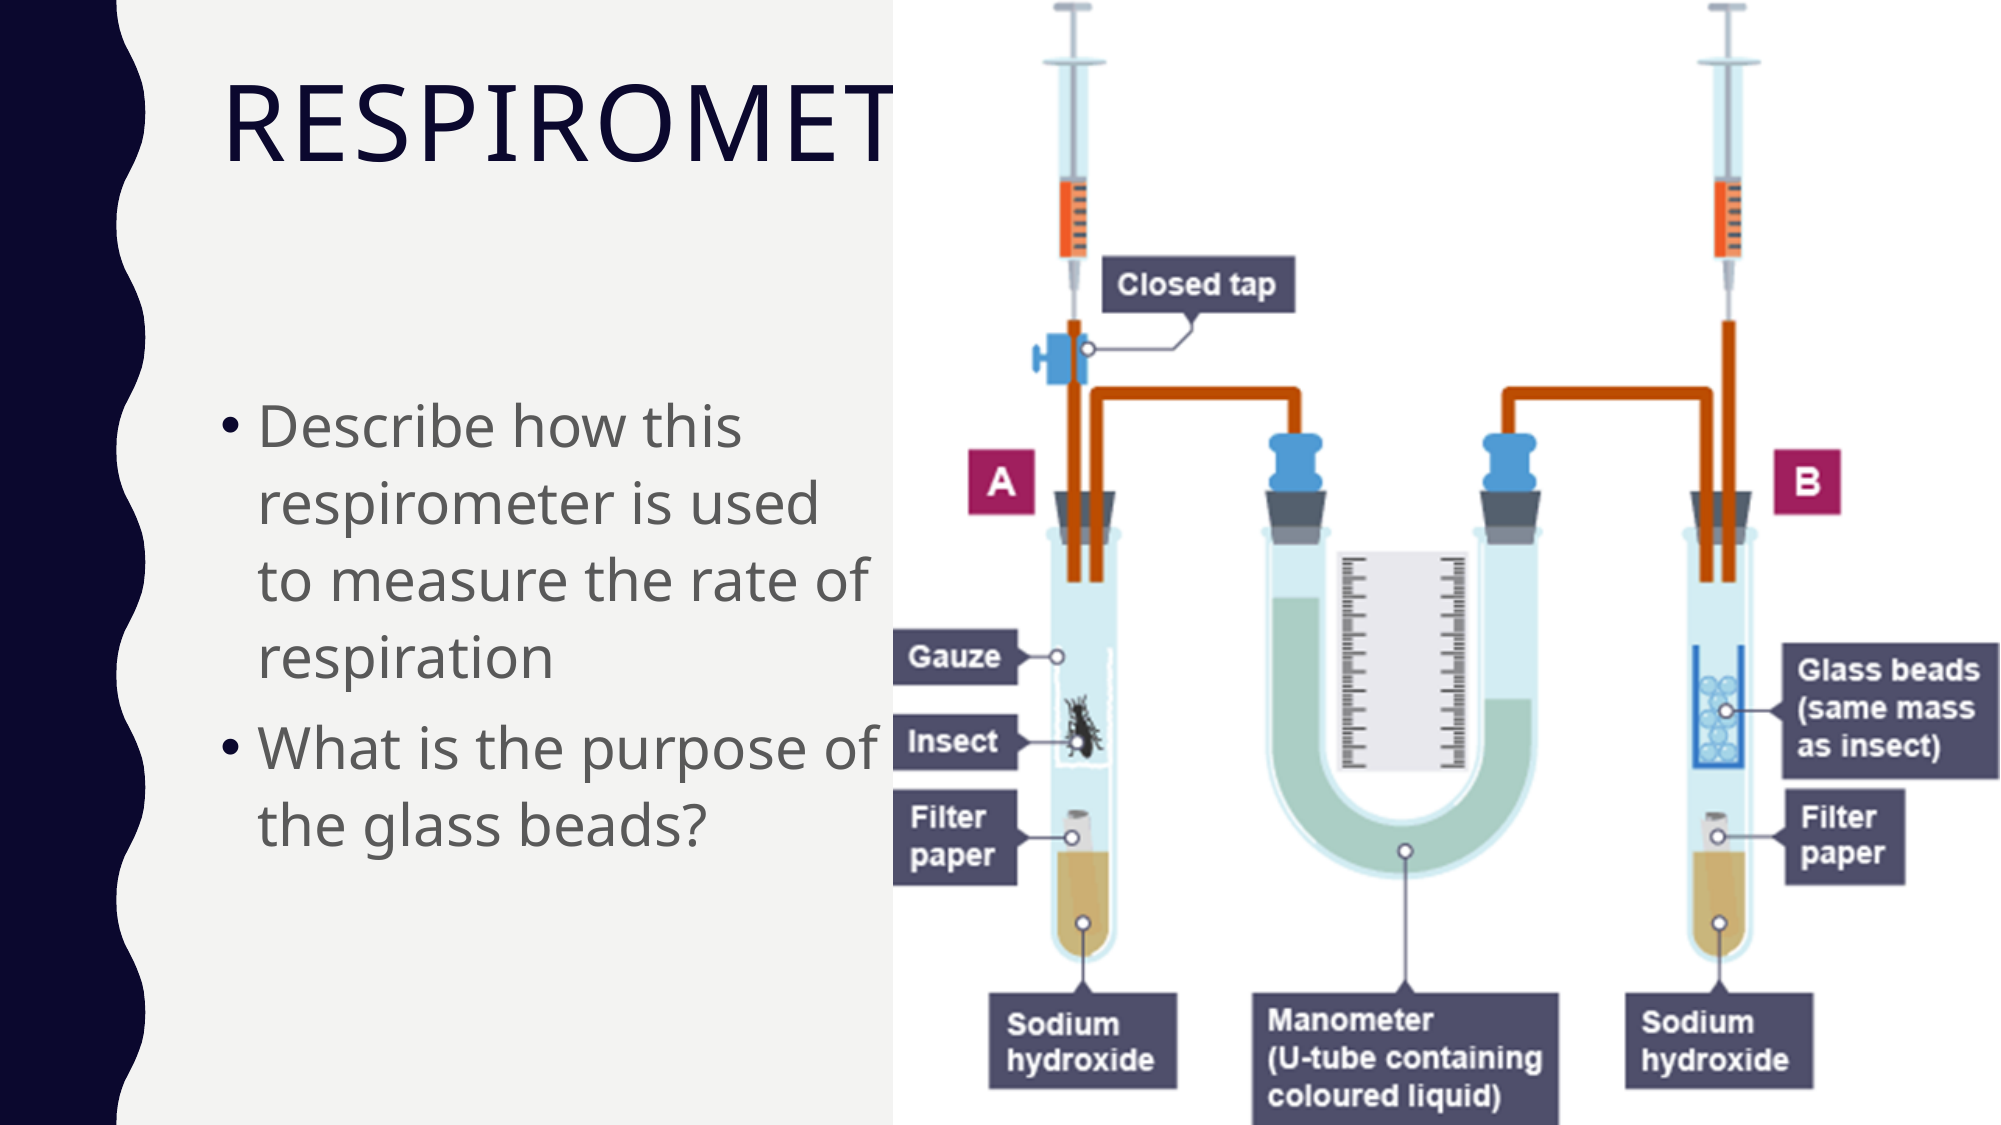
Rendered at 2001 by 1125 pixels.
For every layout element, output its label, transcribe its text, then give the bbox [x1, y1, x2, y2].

title Respirometer [205, 62, 893, 308]
picture [893, 0, 2000, 1125]
list Describe how this respirometer is used to measure the rate of respiration What is the purpose of the glass beads? [205, 375, 893, 965]
